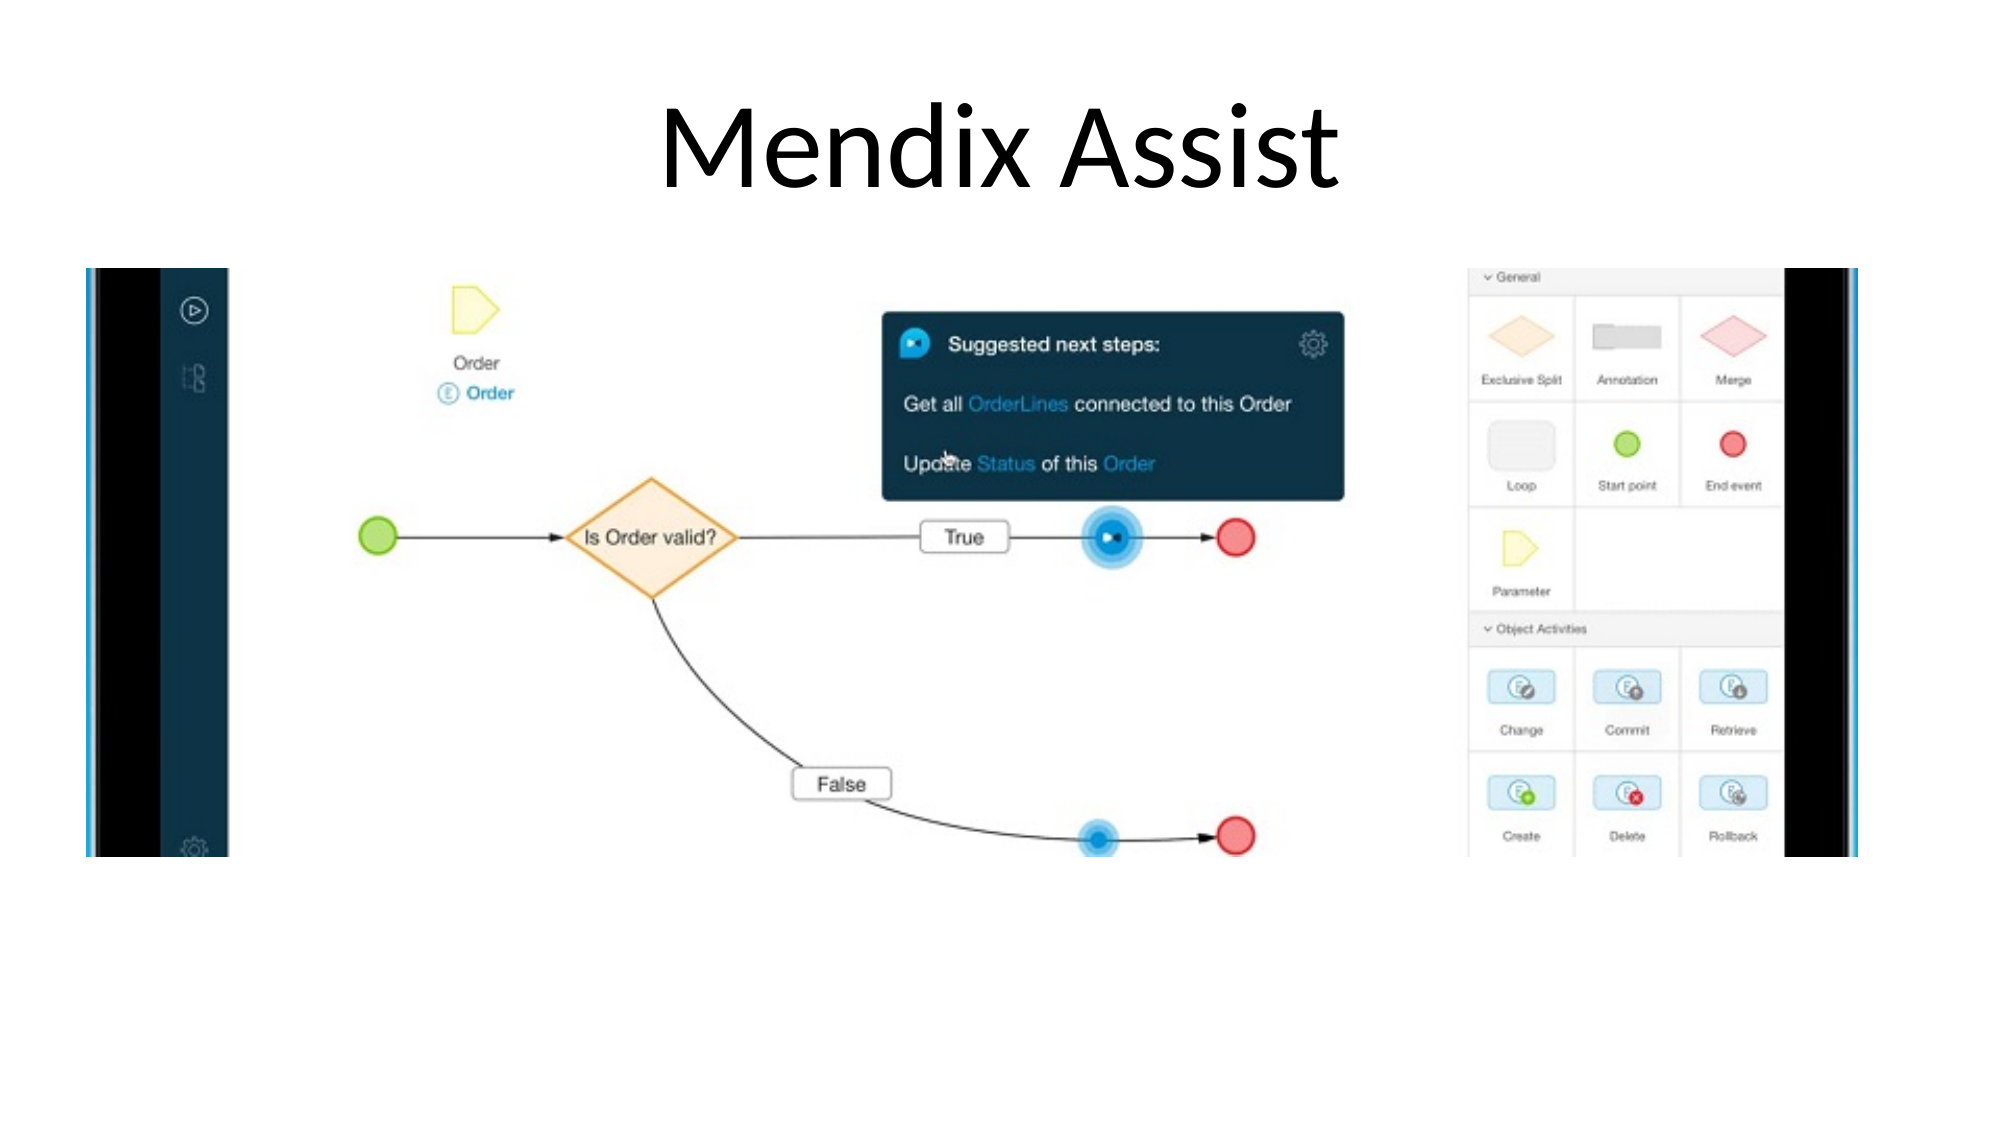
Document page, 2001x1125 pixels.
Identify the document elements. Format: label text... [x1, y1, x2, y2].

title Mendix Assist [99, 45, 1900, 233]
picture [88, 268, 1858, 857]
